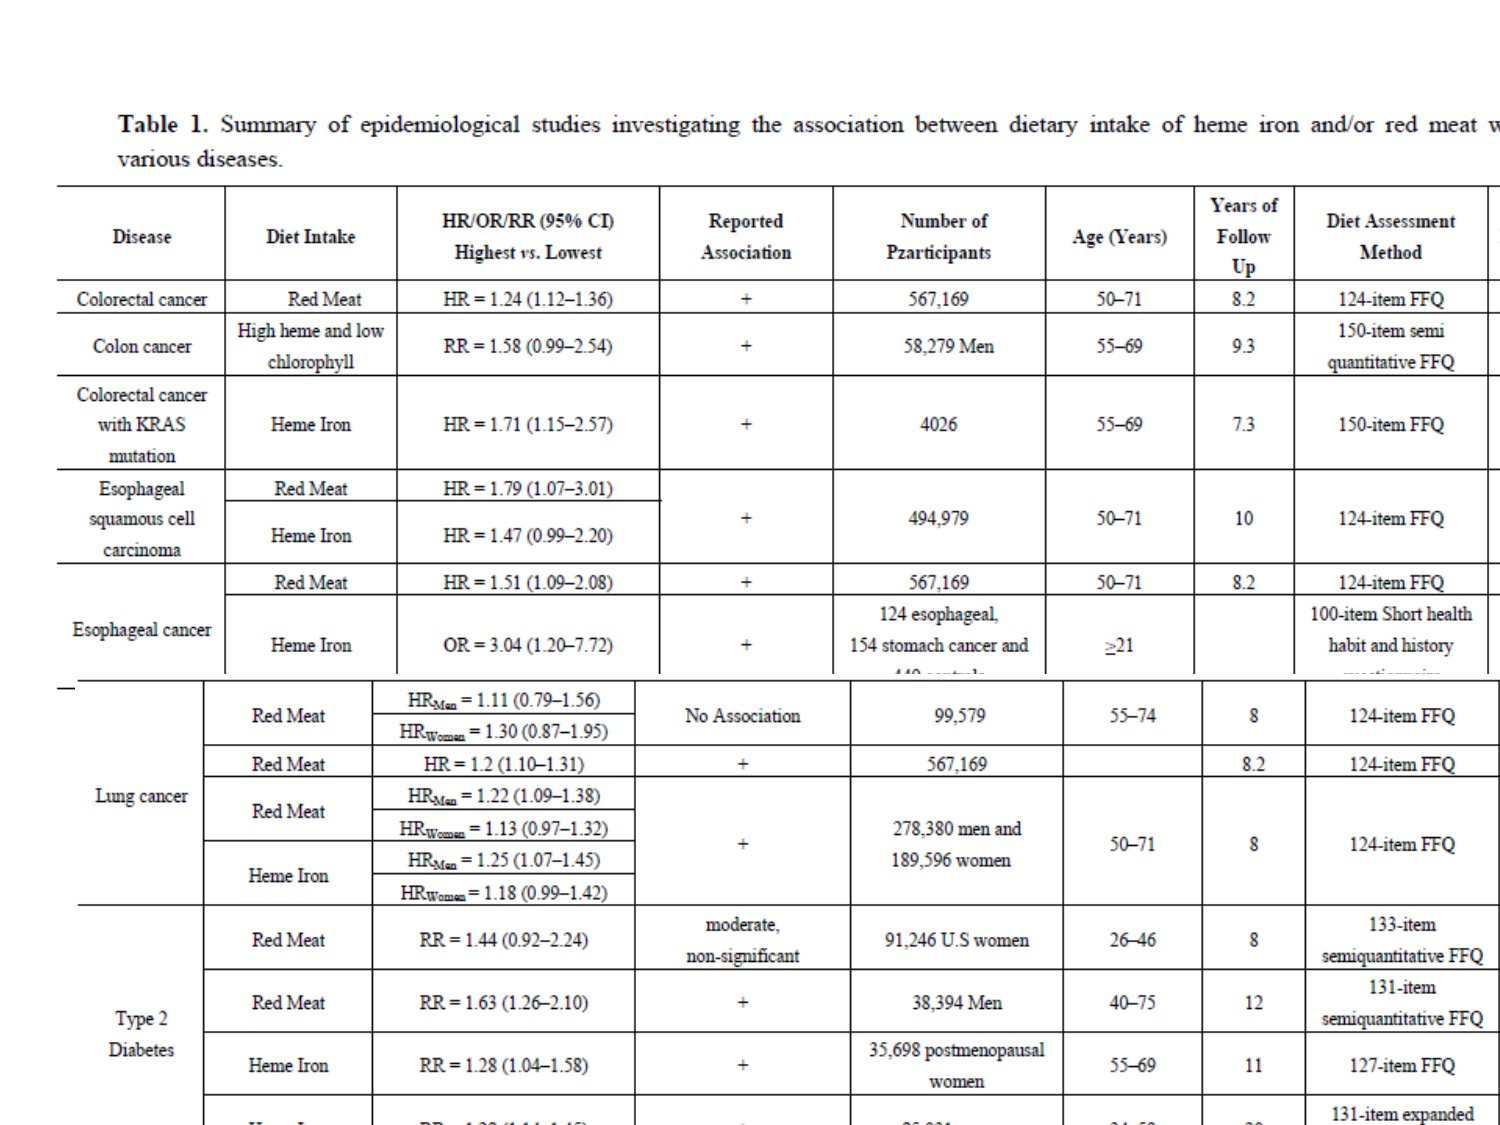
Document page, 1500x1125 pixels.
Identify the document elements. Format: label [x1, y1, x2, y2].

picture [37, 87, 1500, 1125]
